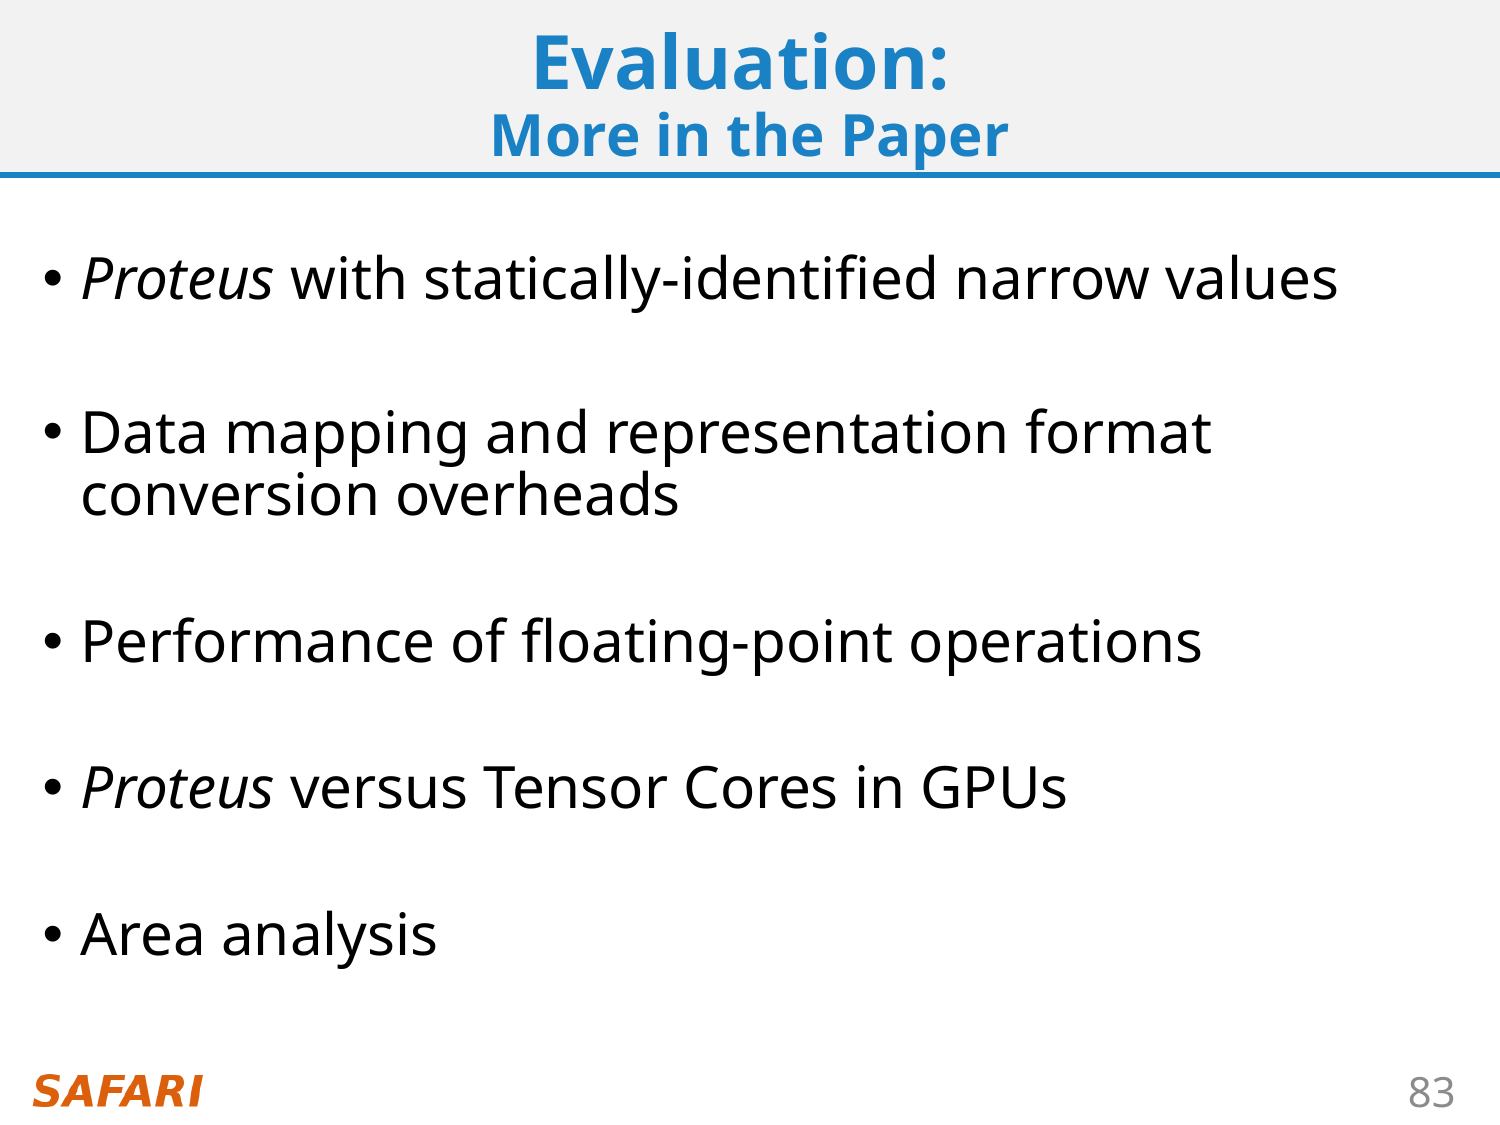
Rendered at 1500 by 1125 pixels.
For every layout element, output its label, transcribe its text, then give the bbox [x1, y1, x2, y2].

list Proteus with statically-identified narrow values Data mapping and representation format conversion overheads Performance of floating-point operations Proteus versus Tensor Cores in GPUs Area analysis [27, 241, 1487, 1061]
picture [31, 1065, 209, 1117]
title Evaluation: More in the Paper [20, 20, 1480, 173]
